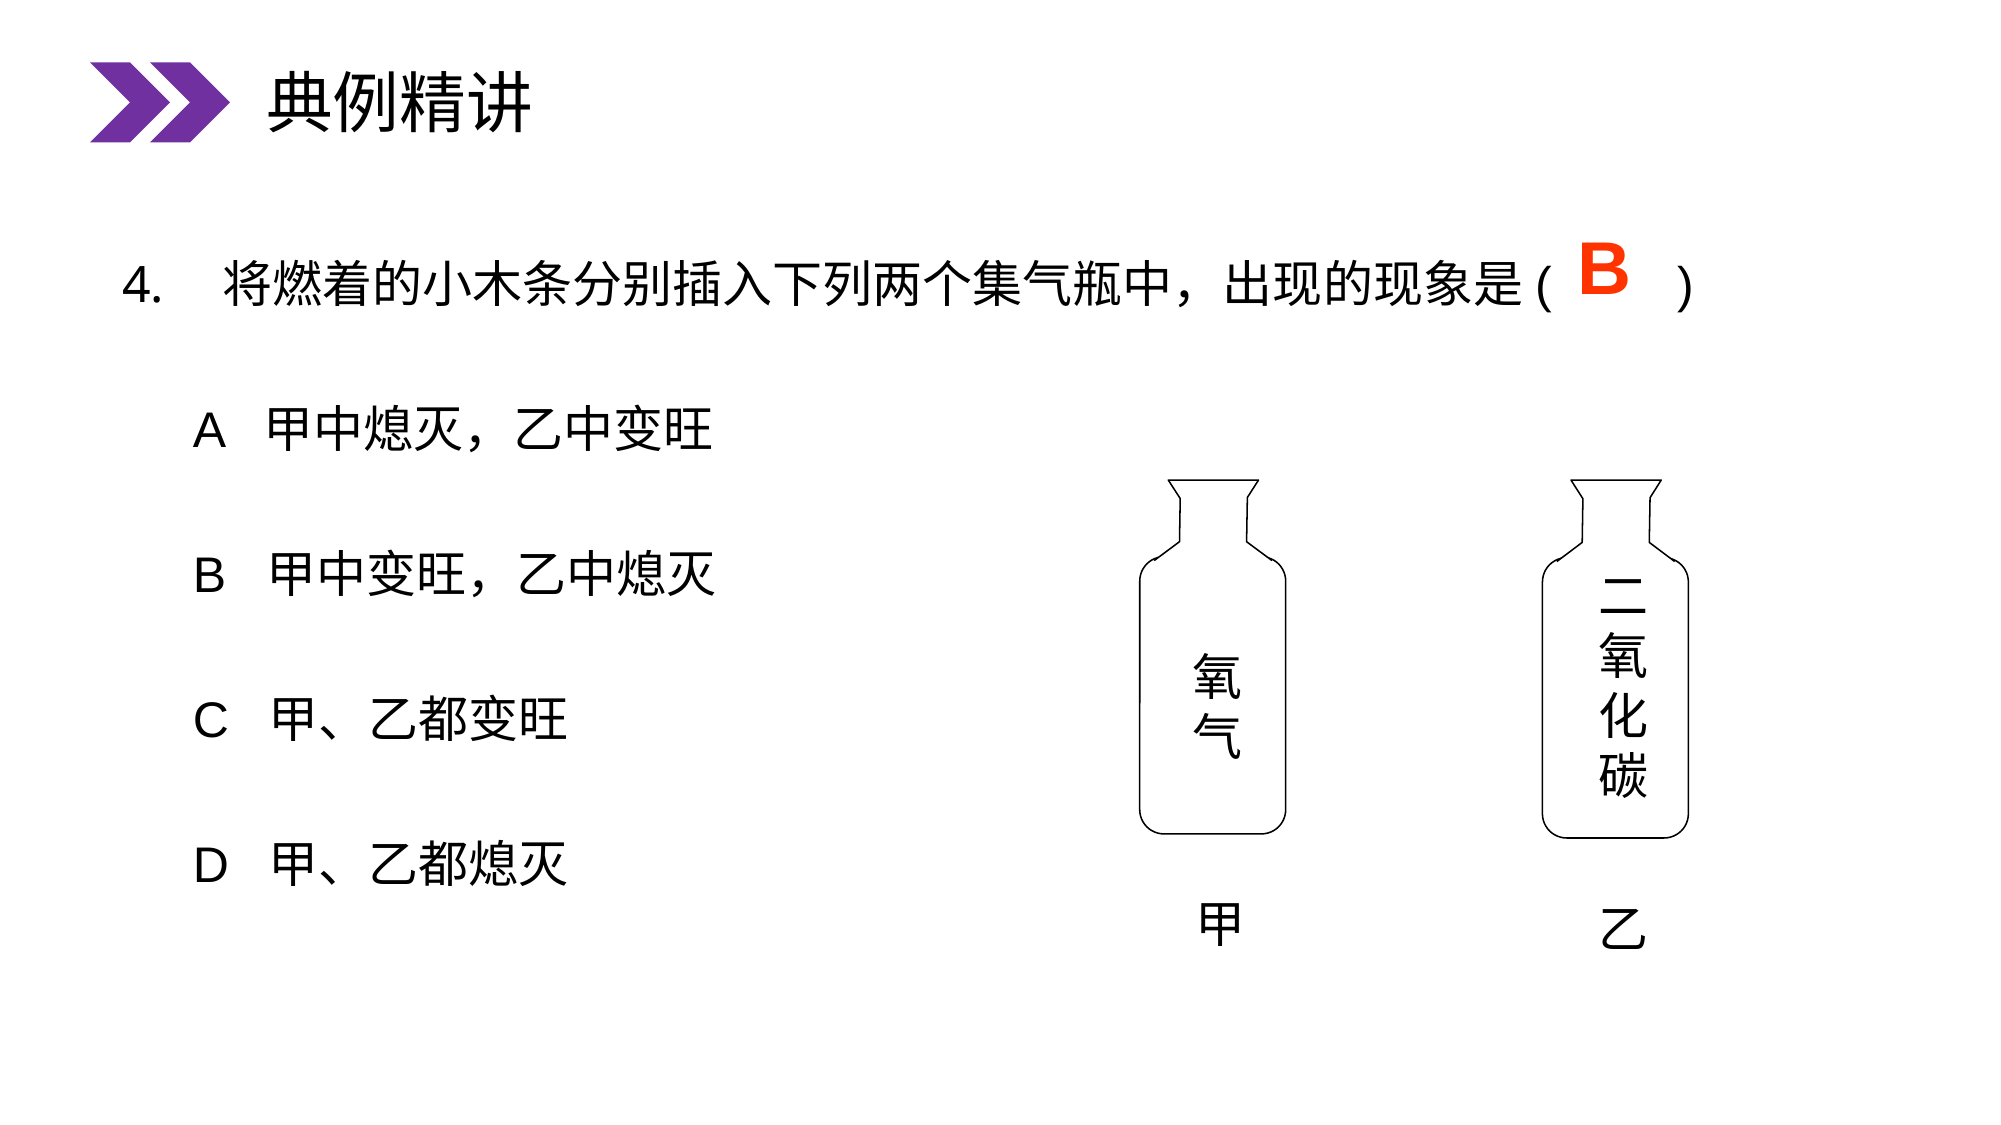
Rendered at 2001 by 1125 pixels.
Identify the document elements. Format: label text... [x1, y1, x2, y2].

text_box 乙 [1583, 890, 1671, 966]
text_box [1139, 479, 1689, 838]
text_box 将燃着的小木条分别插入下列两个集气瓶中，出现的现象是( ) A 甲中熄灭，乙中变旺 B 甲中变旺，乙中熄灭 C 甲、乙都变旺 D 甲、乙都熄灭 [108, 185, 2000, 1021]
text_box 甲 [1180, 885, 1256, 960]
text_box 典例精讲 [251, 62, 1671, 146]
text_box B [1563, 212, 1638, 318]
